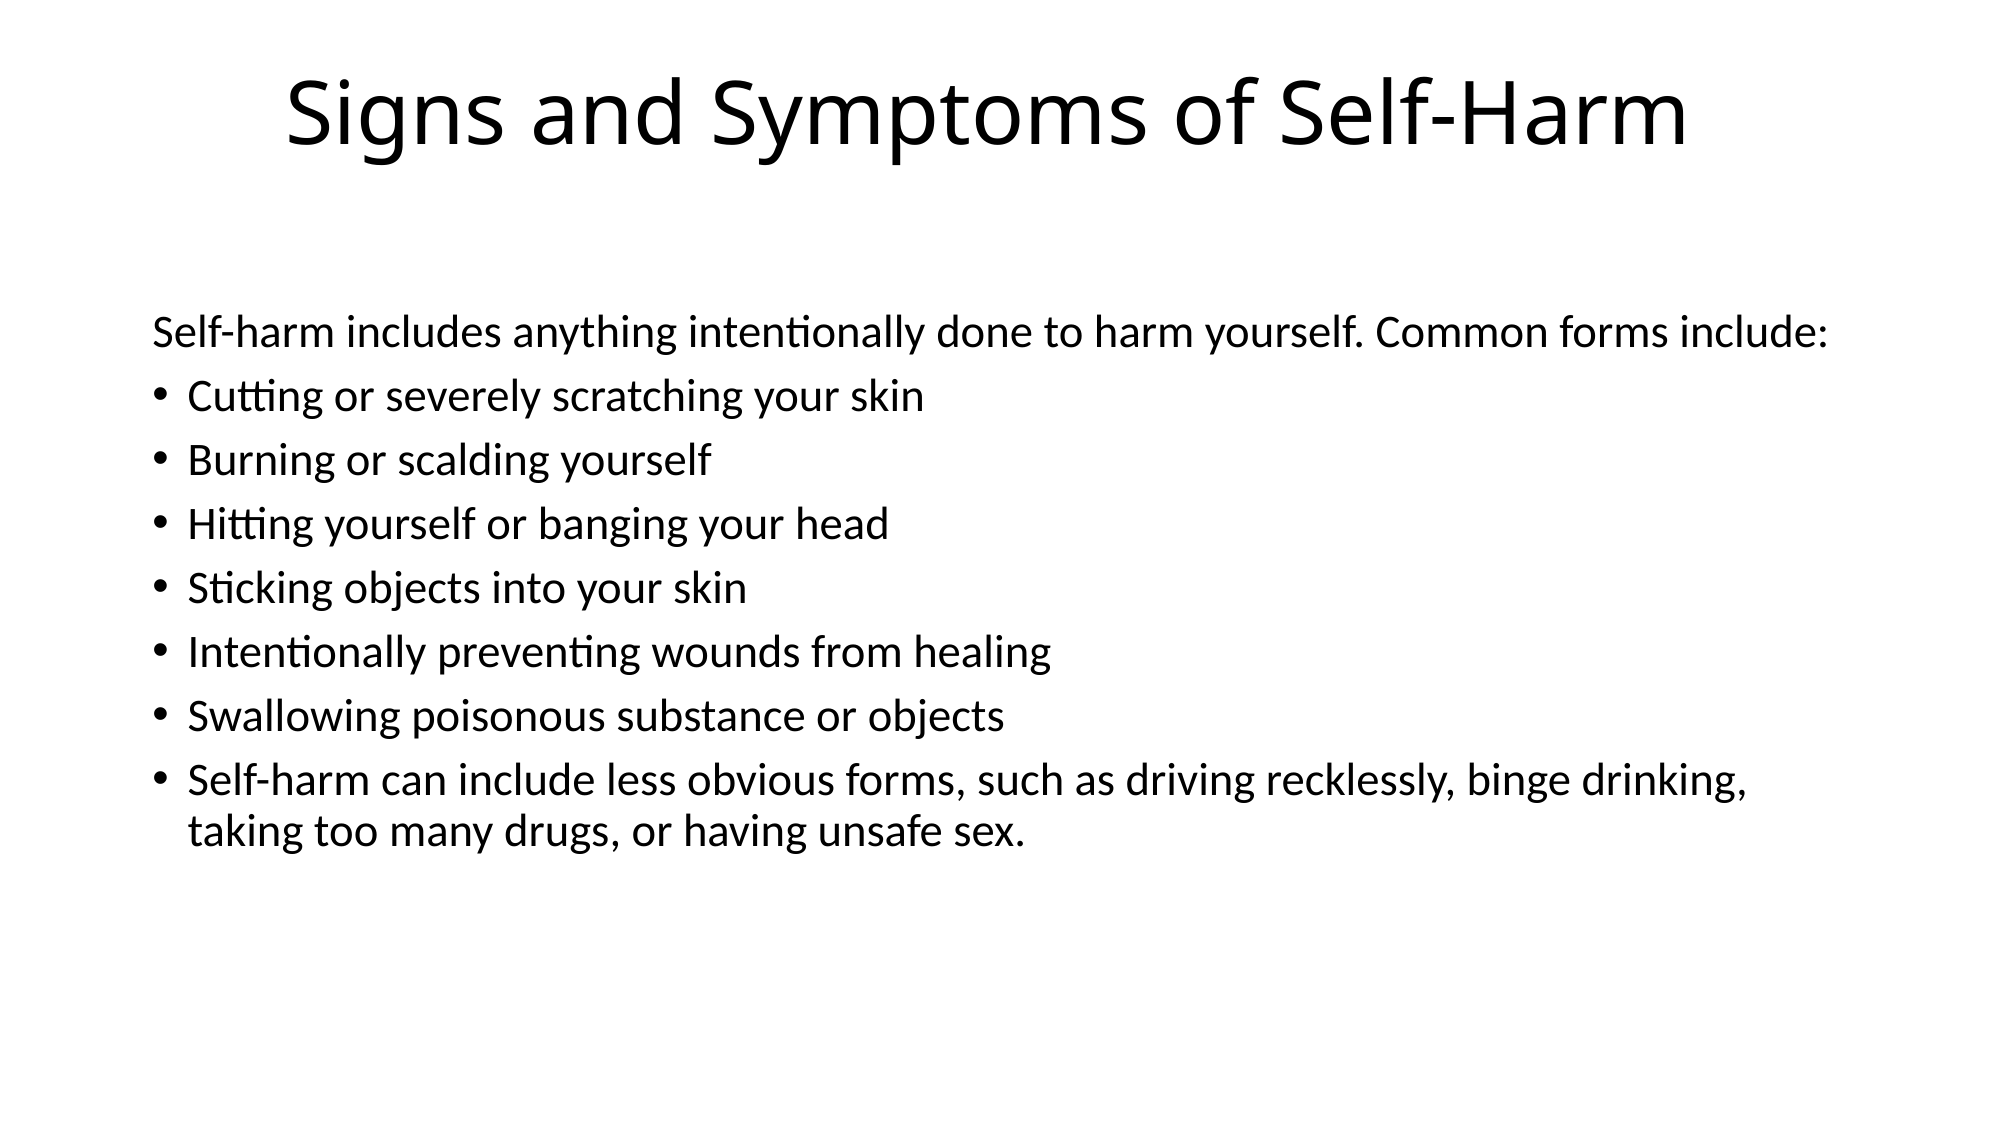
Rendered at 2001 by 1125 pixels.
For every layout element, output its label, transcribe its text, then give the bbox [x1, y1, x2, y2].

title Signs and Symptoms of Self-Harm [137, 59, 1863, 278]
list Self-harm includes anything intentionally done to harm yourself. Common forms include: Cutting or severely scratching your skin Burning or scalding yourself Hitting yourself or banging your head Sticking objects into your skin Intentionally preventing wounds from healing Swallowing poisonous substance or objects Self-harm can include less obvious forms, such as driving recklessly, binge drinking, taking too many drugs, or having unsafe sex. [137, 299, 1863, 1014]
